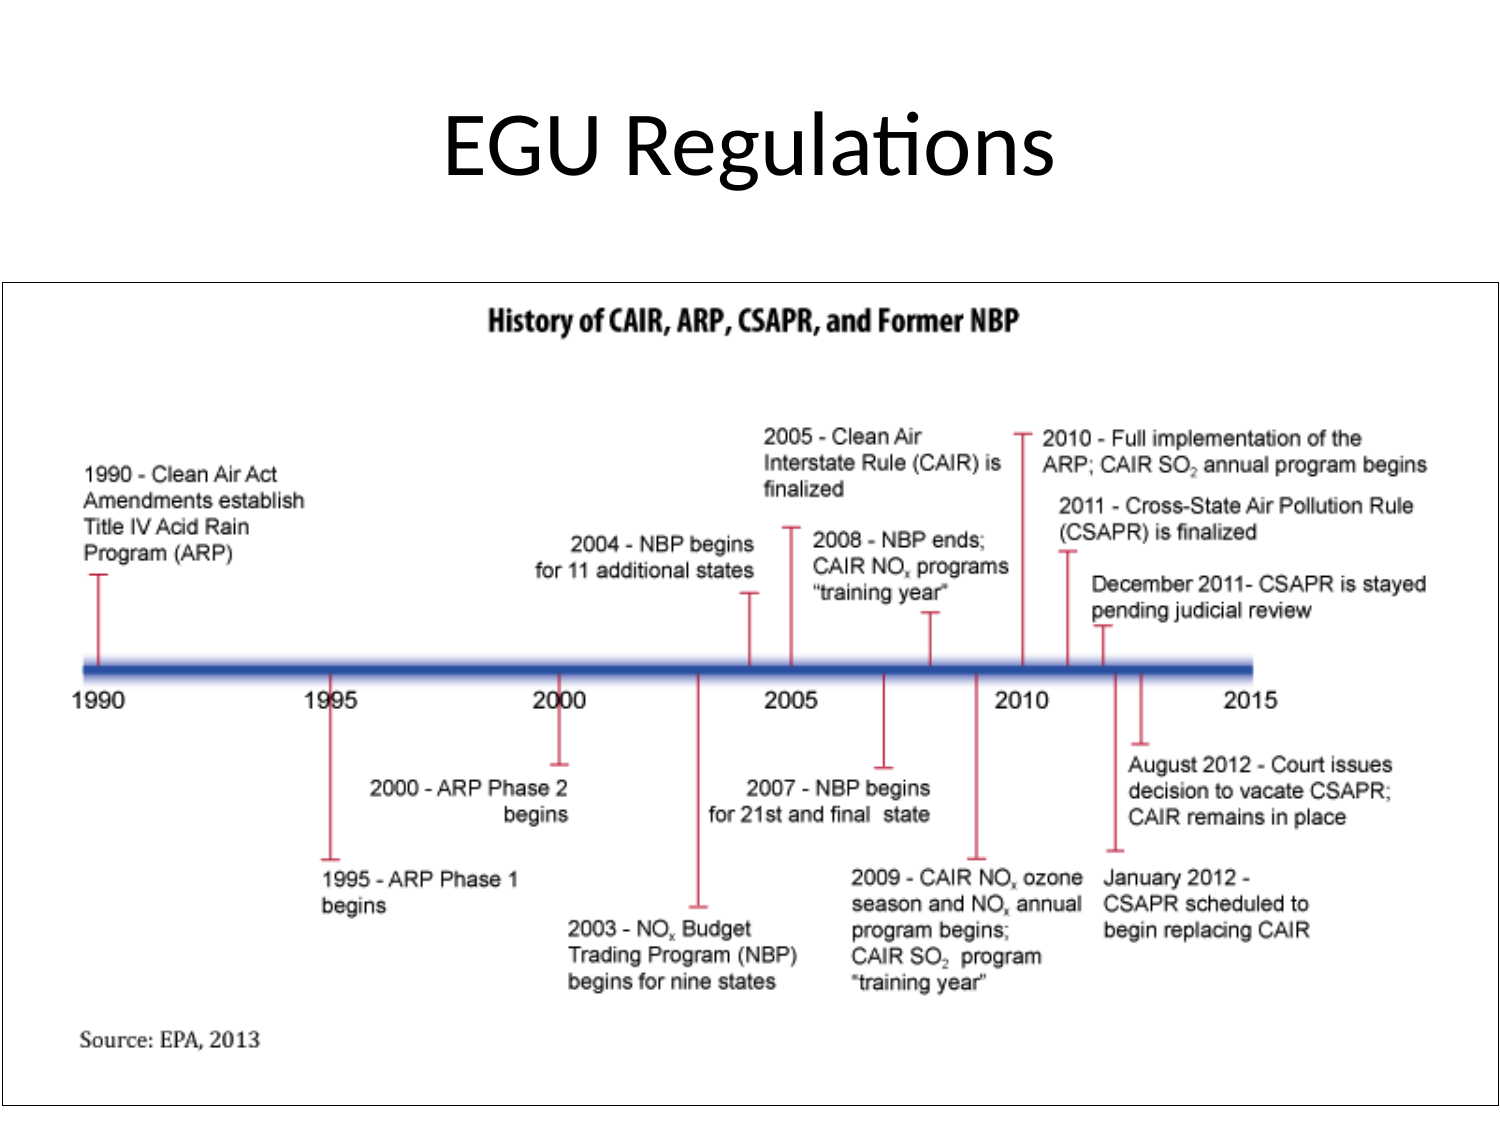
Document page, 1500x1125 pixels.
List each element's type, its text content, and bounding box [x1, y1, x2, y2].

title EGU Regulations [75, 45, 1425, 233]
picture [1, 282, 1499, 1106]
